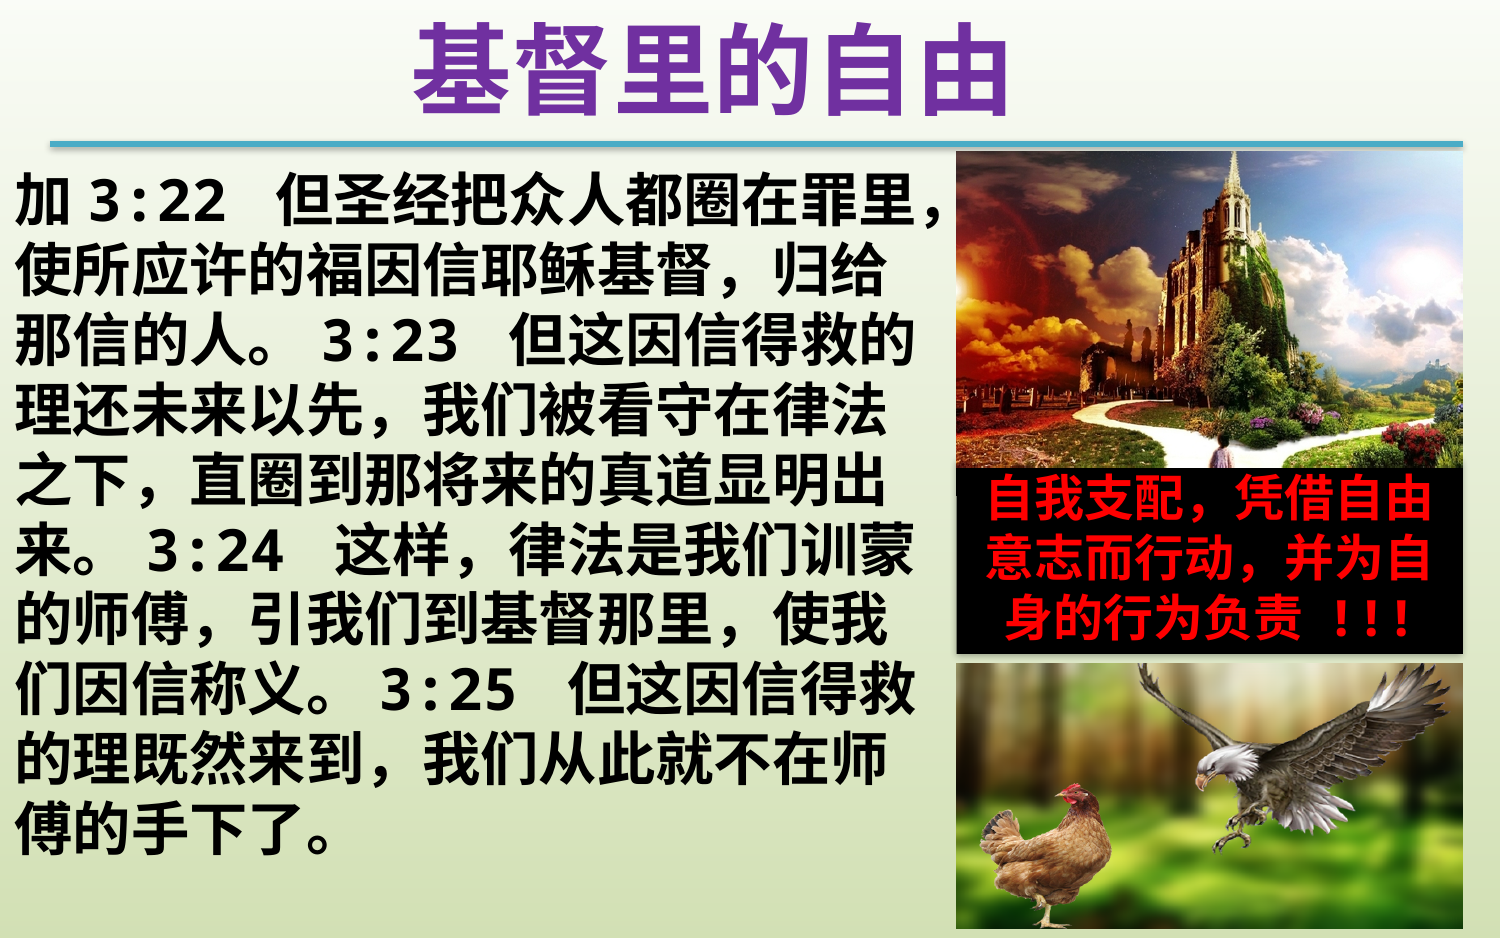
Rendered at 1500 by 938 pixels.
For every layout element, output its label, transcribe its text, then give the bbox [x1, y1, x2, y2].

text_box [955, 150, 1464, 930]
text_box 加3:22 但圣经把众人都圈在罪里，使所应许的福因信耶稣基督，归给那信的人。3:23 但这因信得救的理还未来以先，我们被看守在律法之下，直圈到那将来的真道显明出来。3:24 这样，律法是我们训蒙的师傅，引我们到基督那里，使我们因信称义。3:25 但这因信得救的理既然来到，我们从此就不在师傅的手下了。 [0, 153, 950, 872]
text_box 基督里的自由 [396, 0, 1032, 135]
